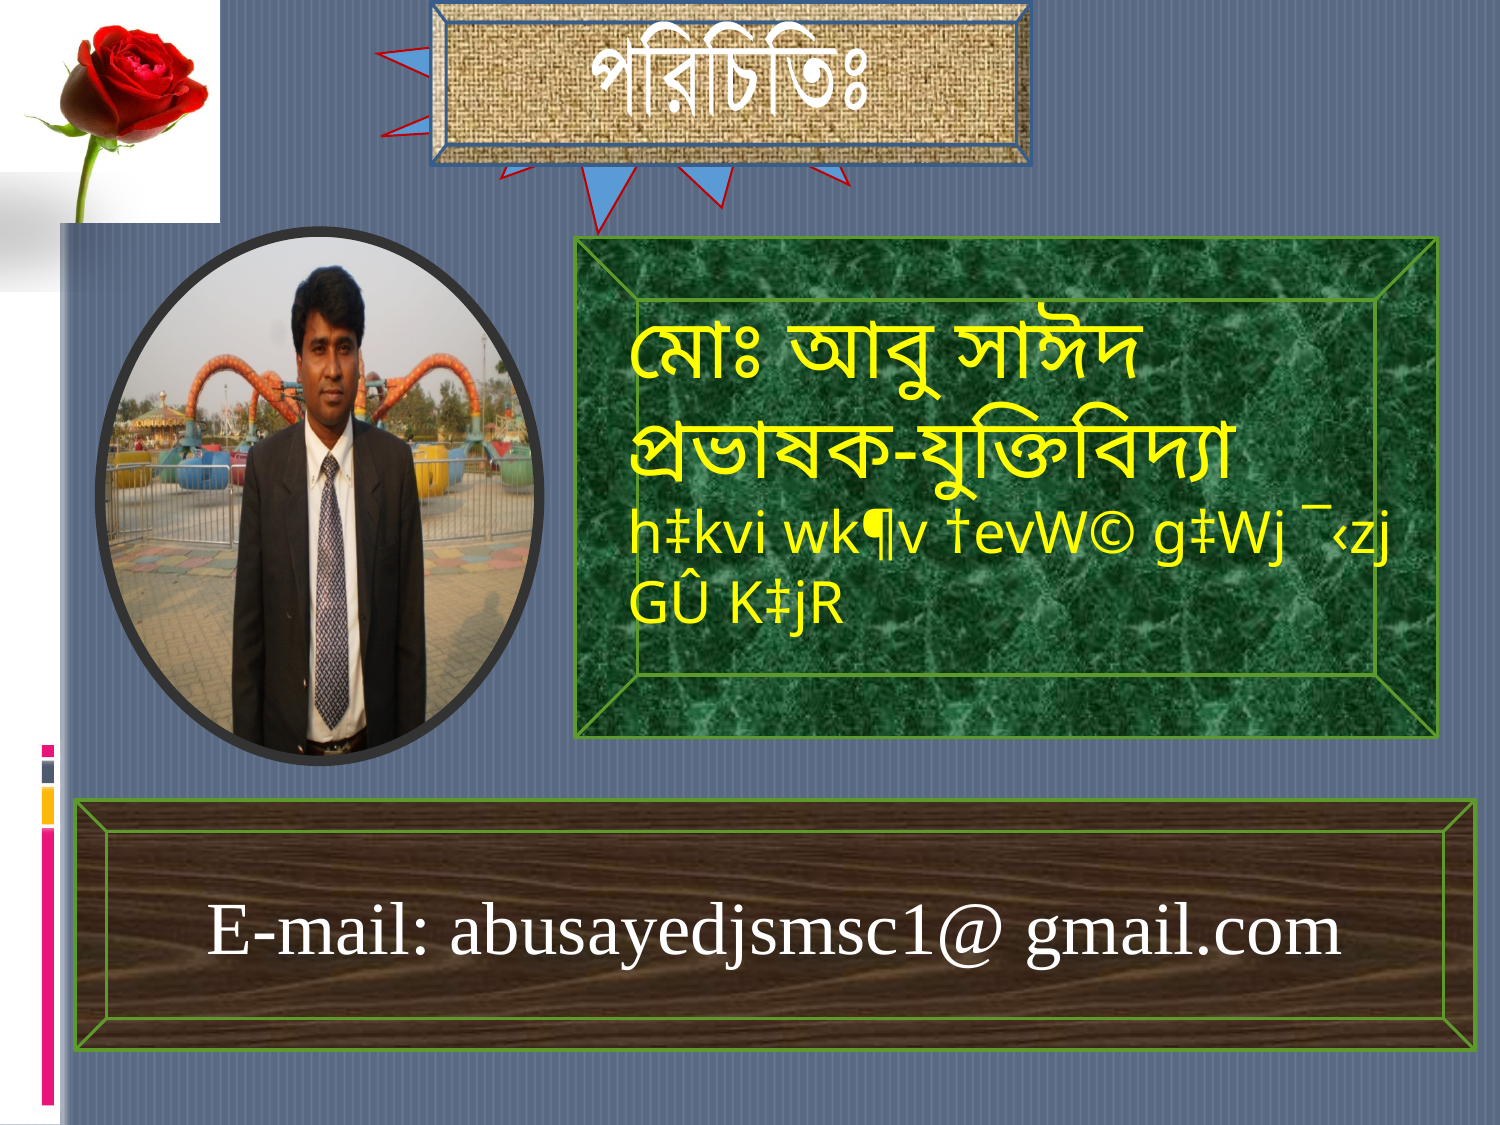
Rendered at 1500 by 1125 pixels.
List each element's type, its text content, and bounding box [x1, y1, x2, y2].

text_box [573, 236, 1439, 739]
text_box [381, 119, 421, 137]
picture [6, 0, 220, 224]
picture [429, 0, 1034, 234]
picture [99, 231, 540, 762]
text_box [377, 48, 421, 74]
text_box মোঃ আবু সাঈদ প্রভাষক-যুক্তিবিদ্যা h‡kvi wk¶v †evW© g‡Wj ¯‹zj GÛ K‡jR [612, 287, 1432, 688]
text_box E-mail: abusayedjsmsc1@ gmail.com [73, 798, 1477, 1052]
